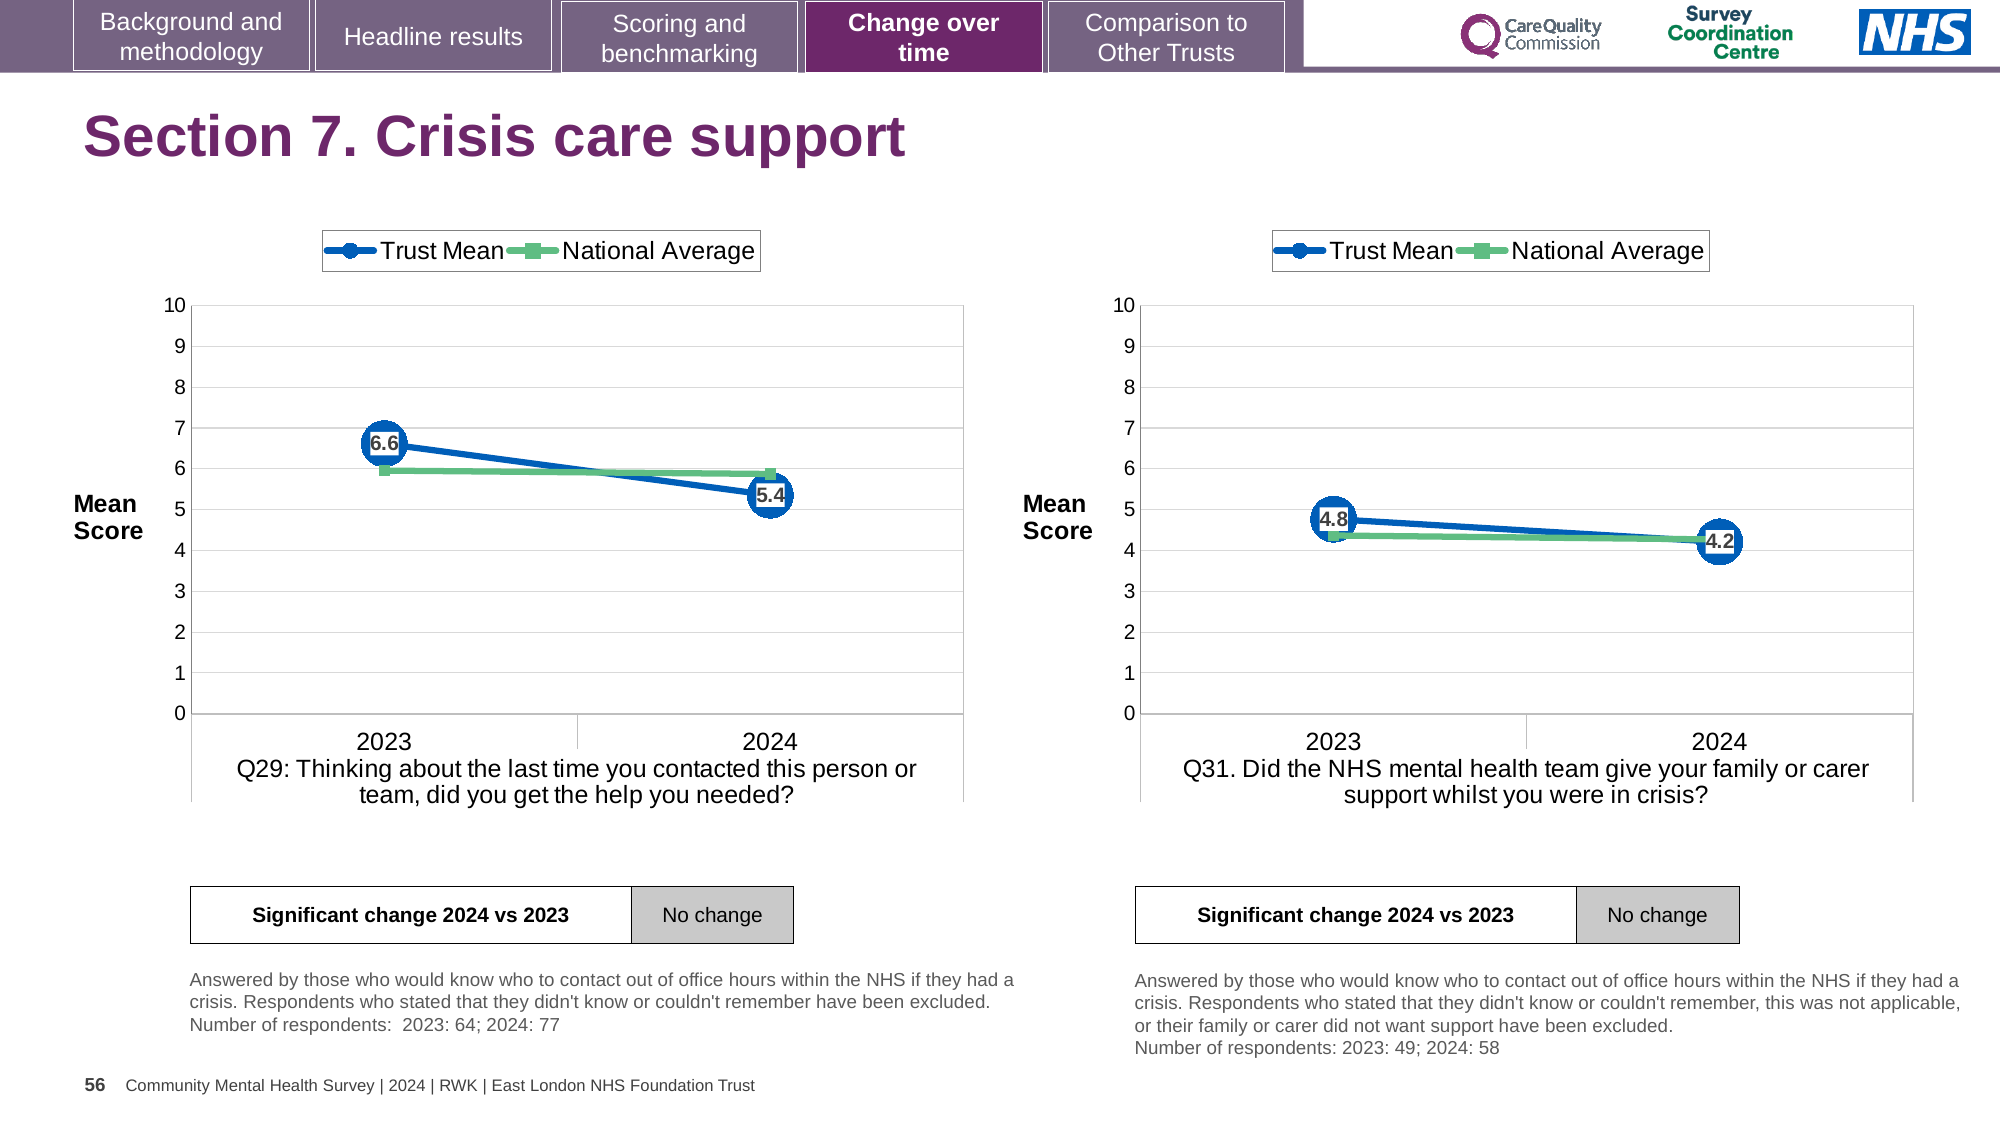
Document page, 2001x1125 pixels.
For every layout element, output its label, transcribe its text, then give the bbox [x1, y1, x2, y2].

picture [1666, 3, 1794, 61]
picture [1460, 13, 1602, 59]
chart [1018, 228, 1916, 858]
table_header No change [1577, 887, 1739, 943]
table_header No change [632, 887, 793, 943]
text_box Answered by those who would know who to contact out of office hours within the NHS if they had a crisis. Respondents who stated that they didn't know or couldn't remember have been excluded. Number of respondents: 2023: 64; 2024: 77 [174, 959, 1039, 1043]
text_box 56 [84, 1065, 122, 1125]
table_header Significant change 2024 vs 2023 [1136, 887, 1576, 943]
picture [1859, 9, 1971, 55]
title Section 7. Crisis care support [68, 83, 1942, 191]
chart [68, 228, 966, 858]
text_box Answered by those who would know who to contact out of office hours within the NHS if they had a crisis. Respondents who stated that they didn't know or couldn't remember, this was not applicable, or their family or carer did not want support have been excluded. Number of respondents: 2023: 49; 2024: 58 [1119, 960, 1984, 1089]
table_header Significant change 2024 vs 2023 [191, 887, 631, 943]
